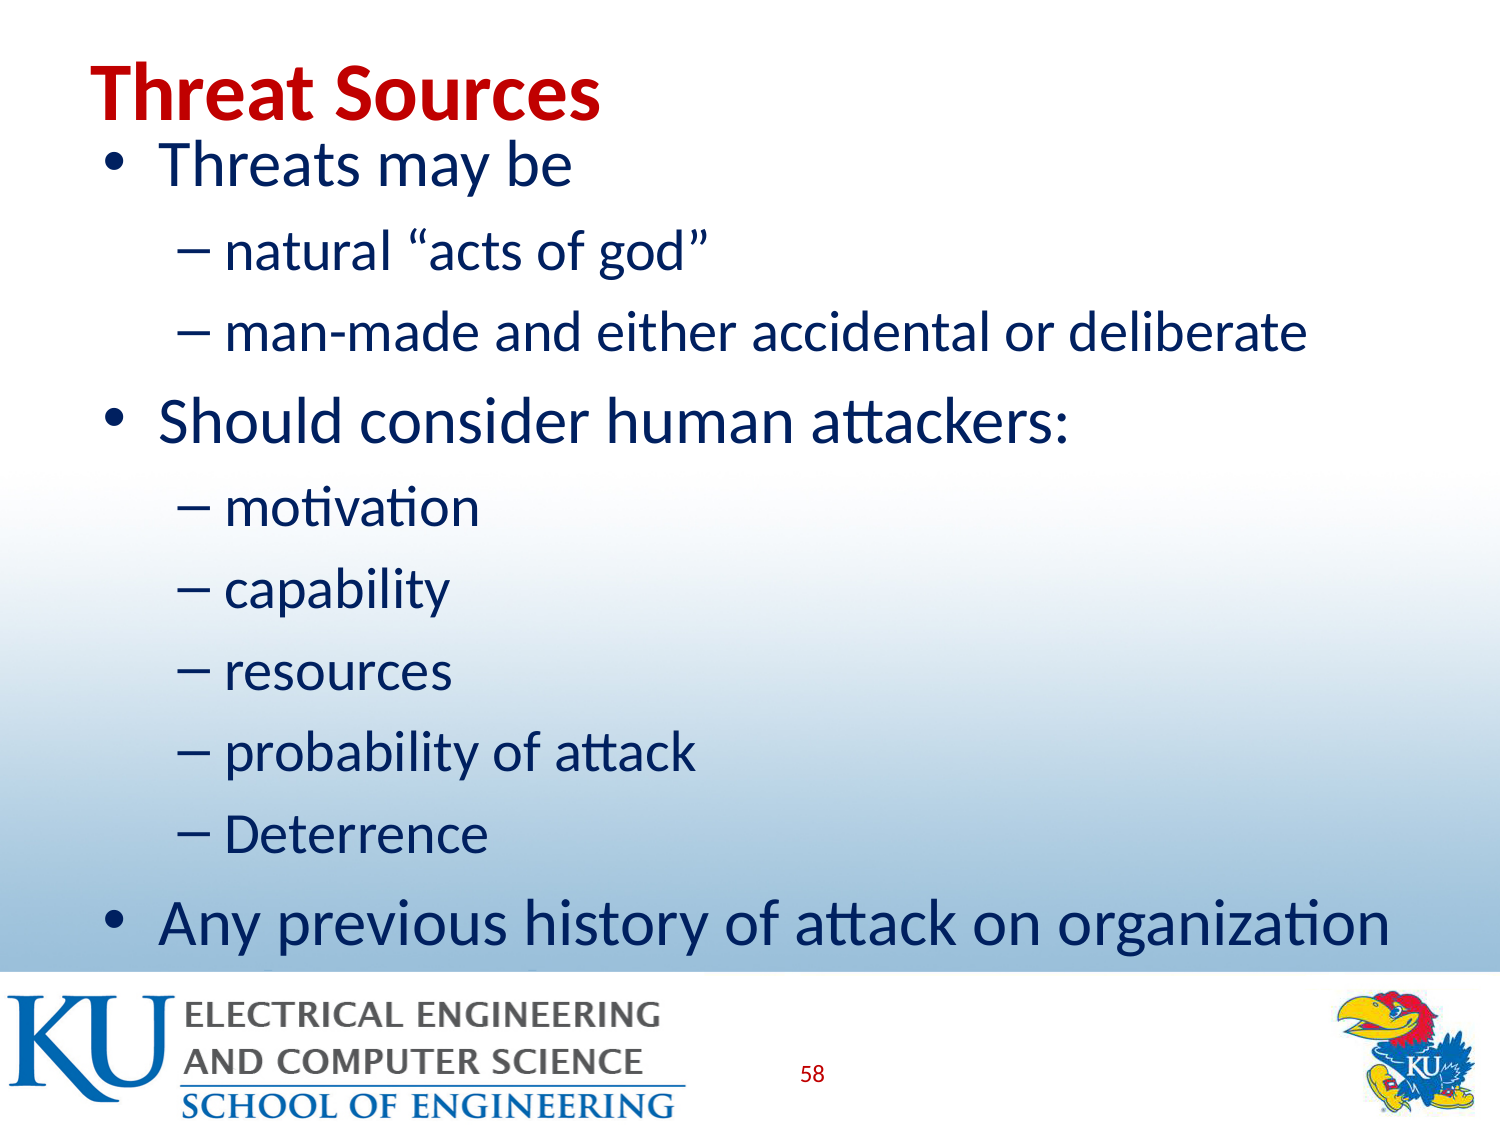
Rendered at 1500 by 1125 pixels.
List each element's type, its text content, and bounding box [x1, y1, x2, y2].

slide_number 58 [637, 1042, 988, 1103]
list Threats may be natural “acts of god” man-made and either accidental or deliberate Should consider human attackers: motivation capability resources probability of attack Deterrence Any previous history of attack on organization [87, 112, 1438, 963]
picture [0, 0, 1500, 1125]
title Threat Sources [75, 24, 1425, 150]
